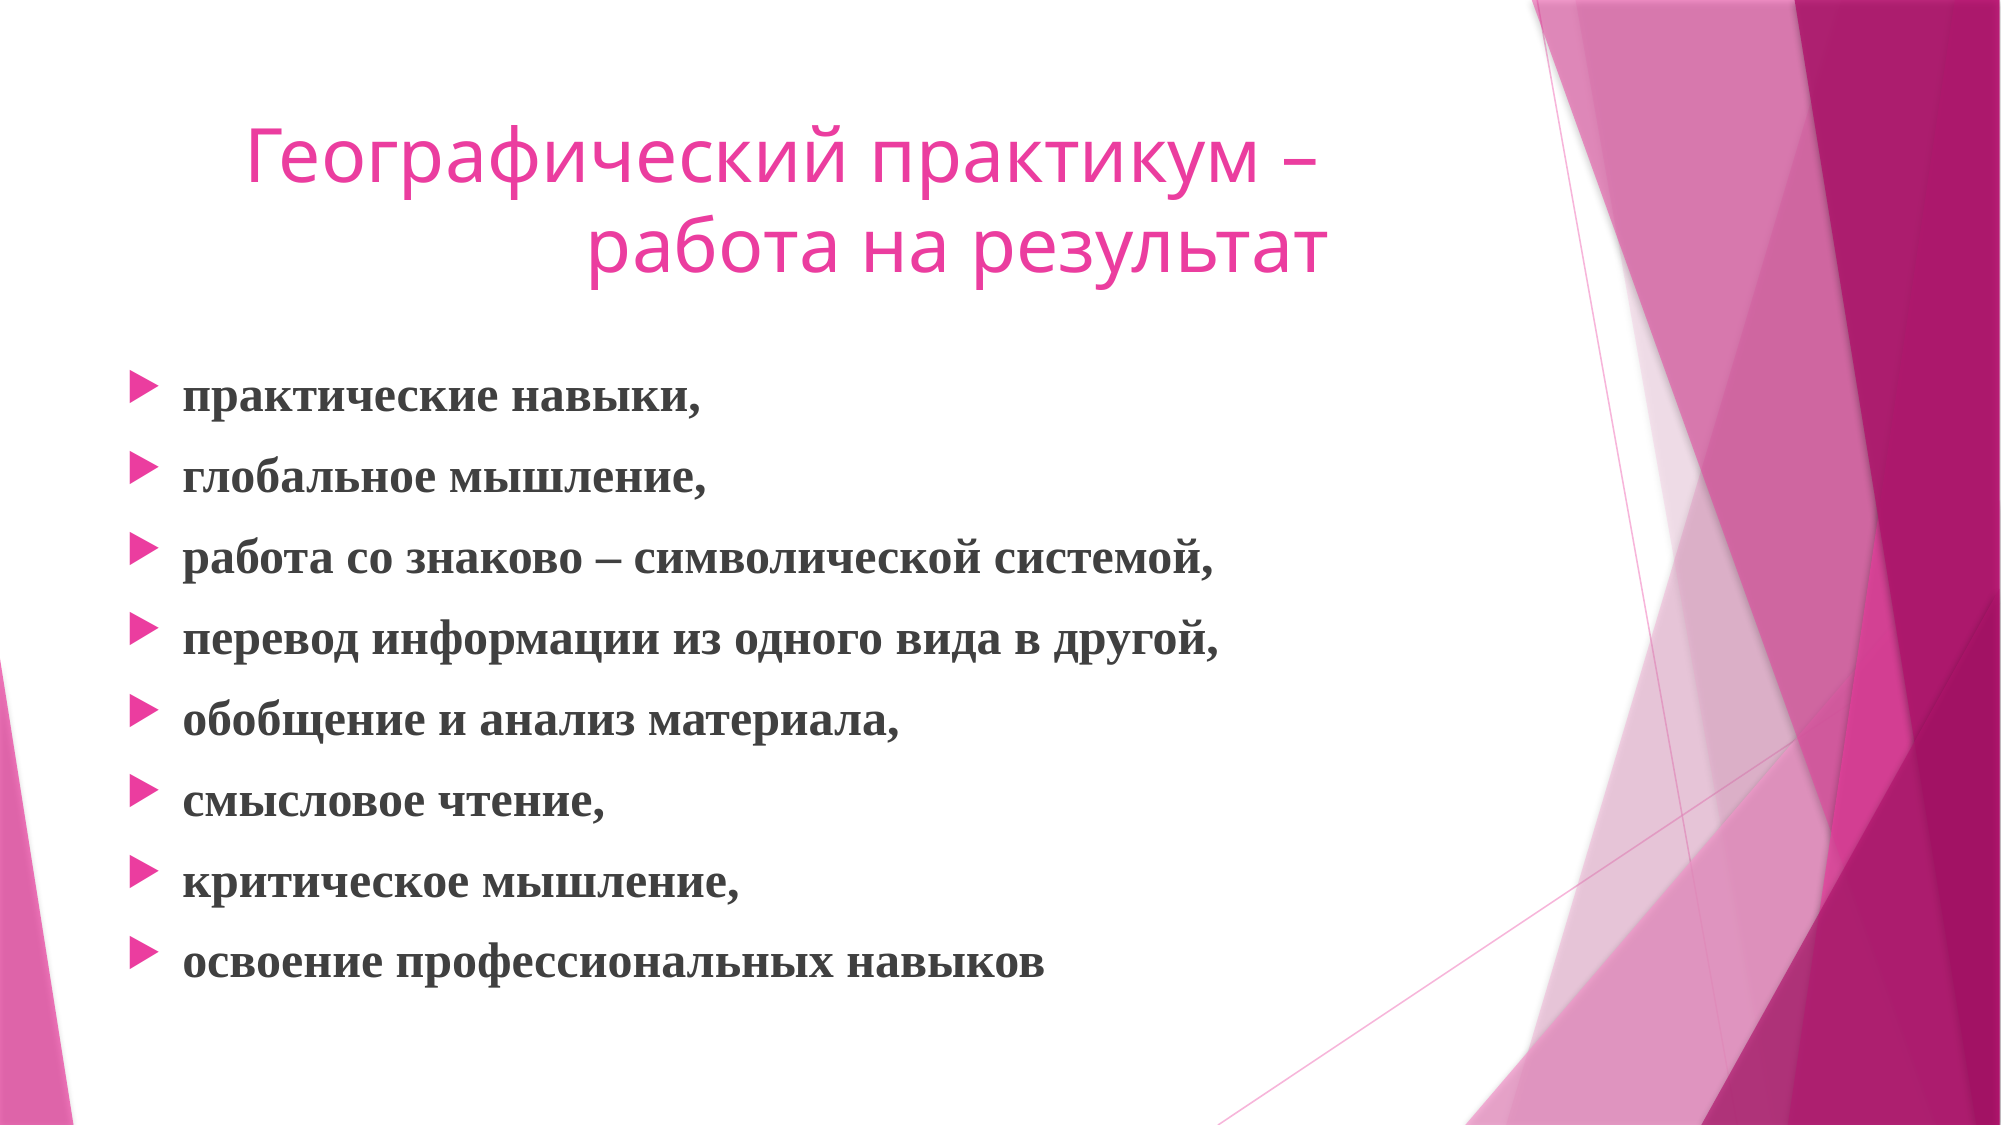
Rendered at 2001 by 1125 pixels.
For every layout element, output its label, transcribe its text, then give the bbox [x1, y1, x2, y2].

list практические навыки, глобальное мышление, работа со знаково – символической системой, перевод информации из одного вида в другой, обобщение и анализ материала, смысловое чтение, критическое мышление, освоение профессиональных навыков [111, 354, 1522, 992]
title Географический практикум – работа на результат [111, 99, 1805, 317]
